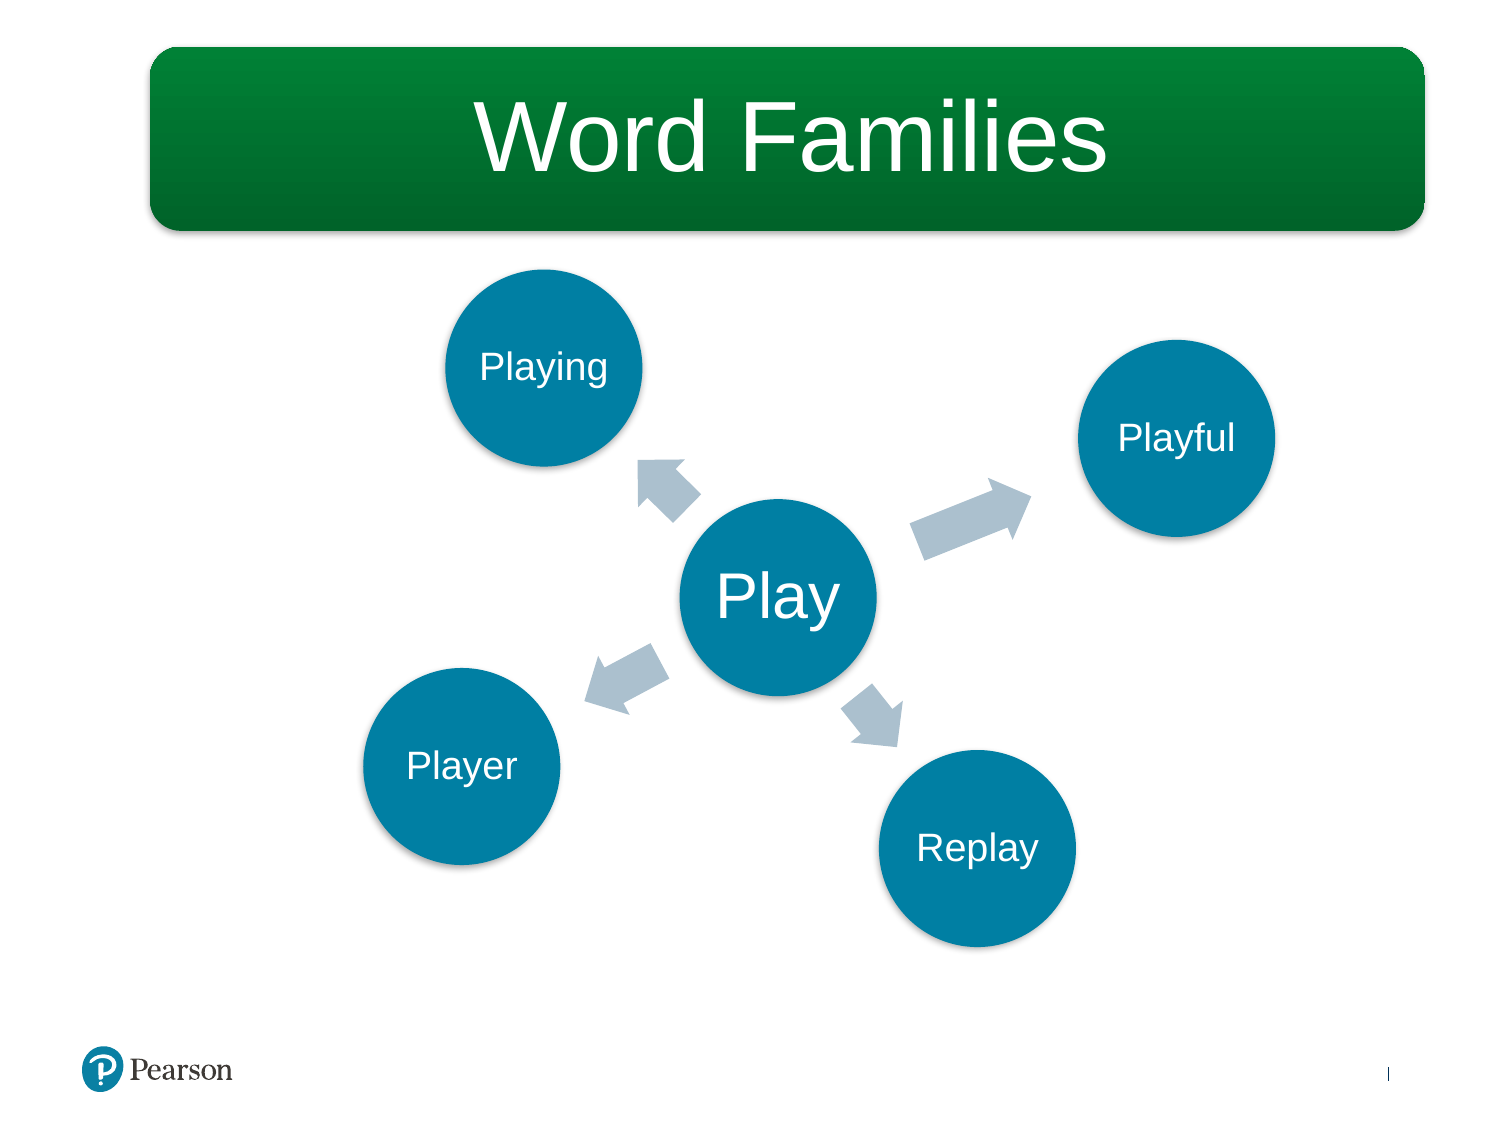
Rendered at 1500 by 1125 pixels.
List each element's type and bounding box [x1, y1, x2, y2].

list [140, 222, 1416, 973]
text_box [149, 44, 1426, 233]
